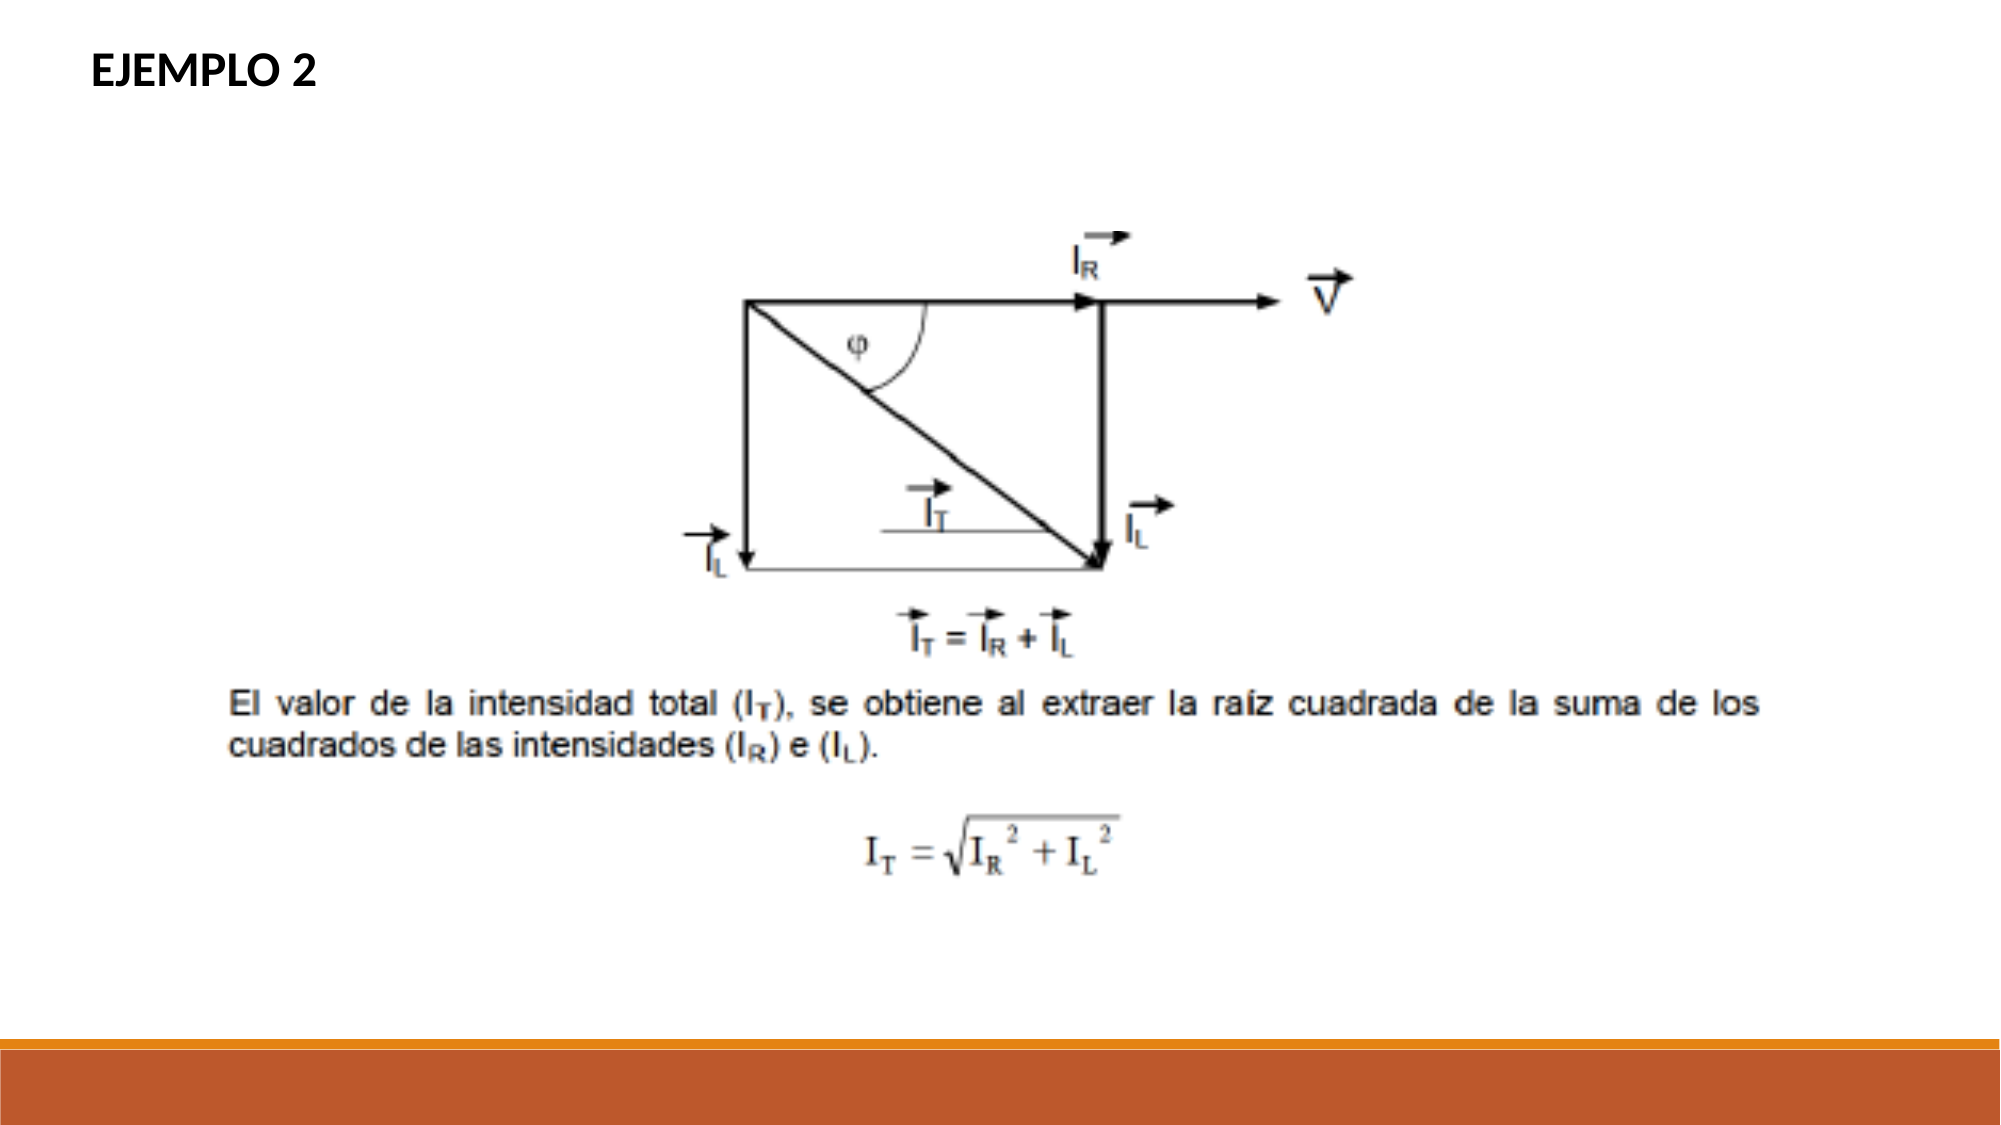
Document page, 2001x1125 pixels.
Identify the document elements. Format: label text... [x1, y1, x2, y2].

picture [149, 230, 1789, 901]
text_box EJEMPLO 2 [76, 29, 336, 105]
